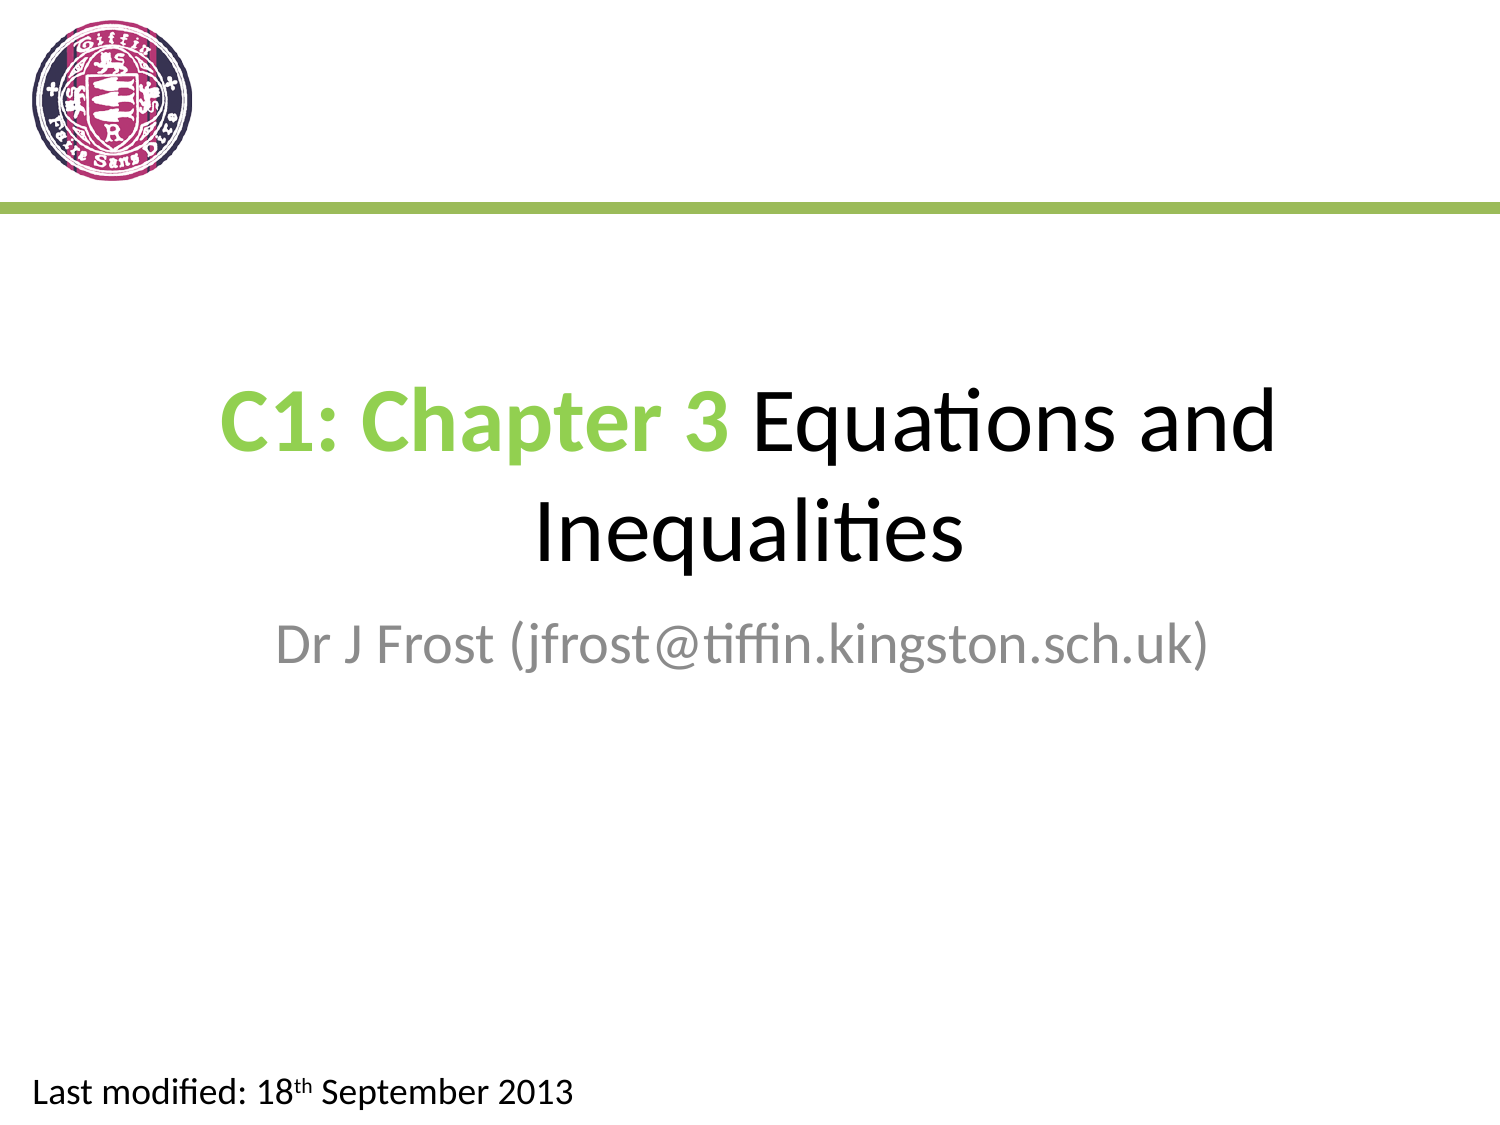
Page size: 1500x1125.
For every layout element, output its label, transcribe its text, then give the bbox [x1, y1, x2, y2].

title C1: Chapter 3 Equations and Inequalities [112, 349, 1388, 591]
picture [31, 18, 198, 185]
text_box Last modified: 18th September 2013 [17, 1059, 691, 1120]
subtitle Dr J Frost (jfrost@tiffin.kingston.sch.uk) [177, 597, 1323, 831]
